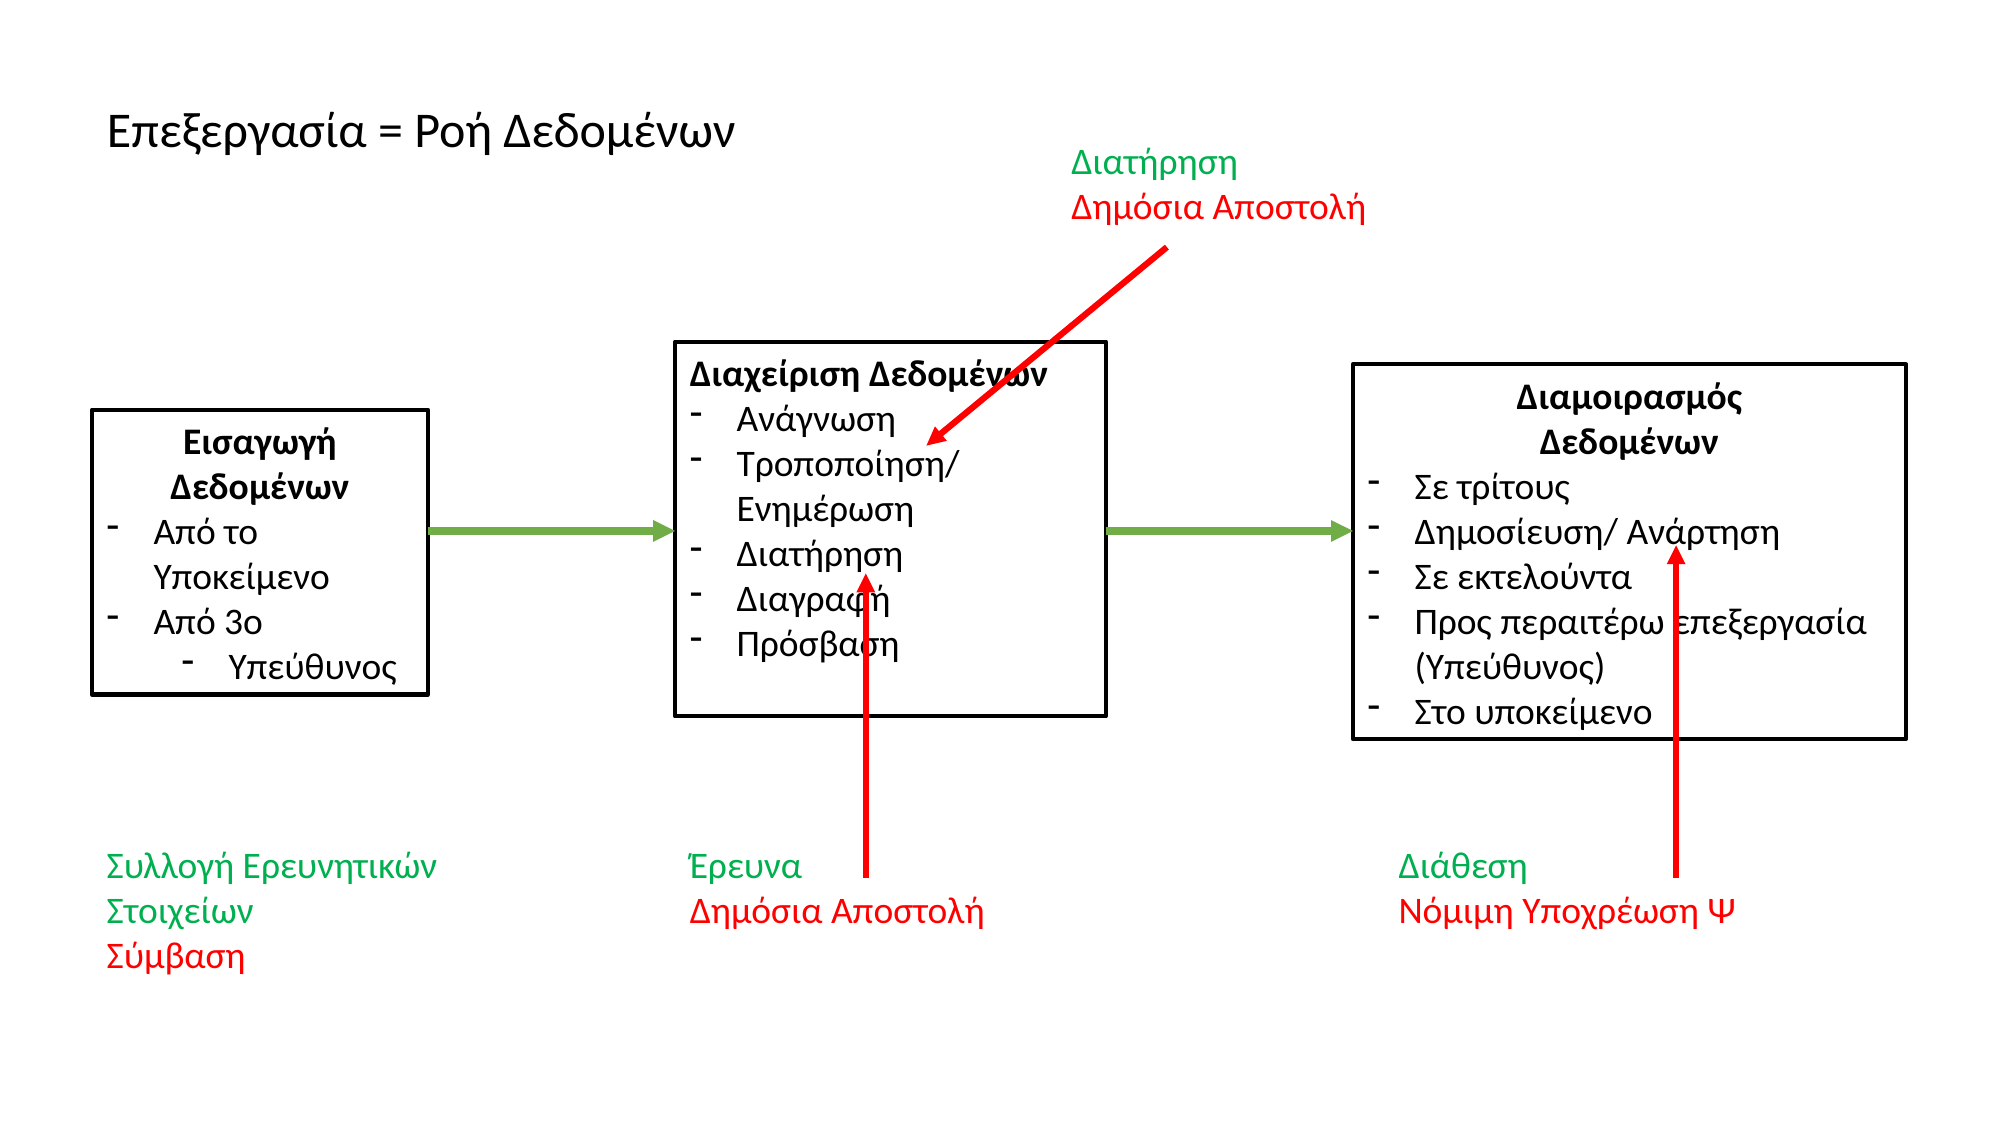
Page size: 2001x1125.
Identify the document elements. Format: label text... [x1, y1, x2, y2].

text_box Εισαγωγή Δεδομένων Από το Υποκείμενο Από 3ο Υπεύθυνος [91, 409, 428, 695]
text_box Διάθεση Νόμιμη Υποχρέωση Ψ [1383, 833, 1766, 939]
text_box Διαχείριση Δεδομένων Ανάγνωση Τροποποίηση/ Ενημέρωση Διατήρηση Διαγραφή Πρόσβαση [674, 341, 1106, 717]
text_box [926, 247, 1167, 446]
text_box Διατήρηση Δημόσια Αποστολή [1056, 129, 1439, 235]
text_box Συλλογή Ερευνητικών Στοιχείων Σύμβαση [91, 833, 474, 984]
text_box Διαμοιρασμός Δεδομένων Σε τρίτους Δημοσίευση/ Ανάρτηση Σε εκτελούντα Προς περαιτέρω επεξεργασία (Υπεύθυνος) Στο υποκείμενο [1352, 364, 1906, 740]
text_box Επεξεργασία = Ροή Δεδομένων [92, 89, 764, 165]
text_box Έρευνα Δημόσια Αποστολή [674, 833, 1057, 939]
